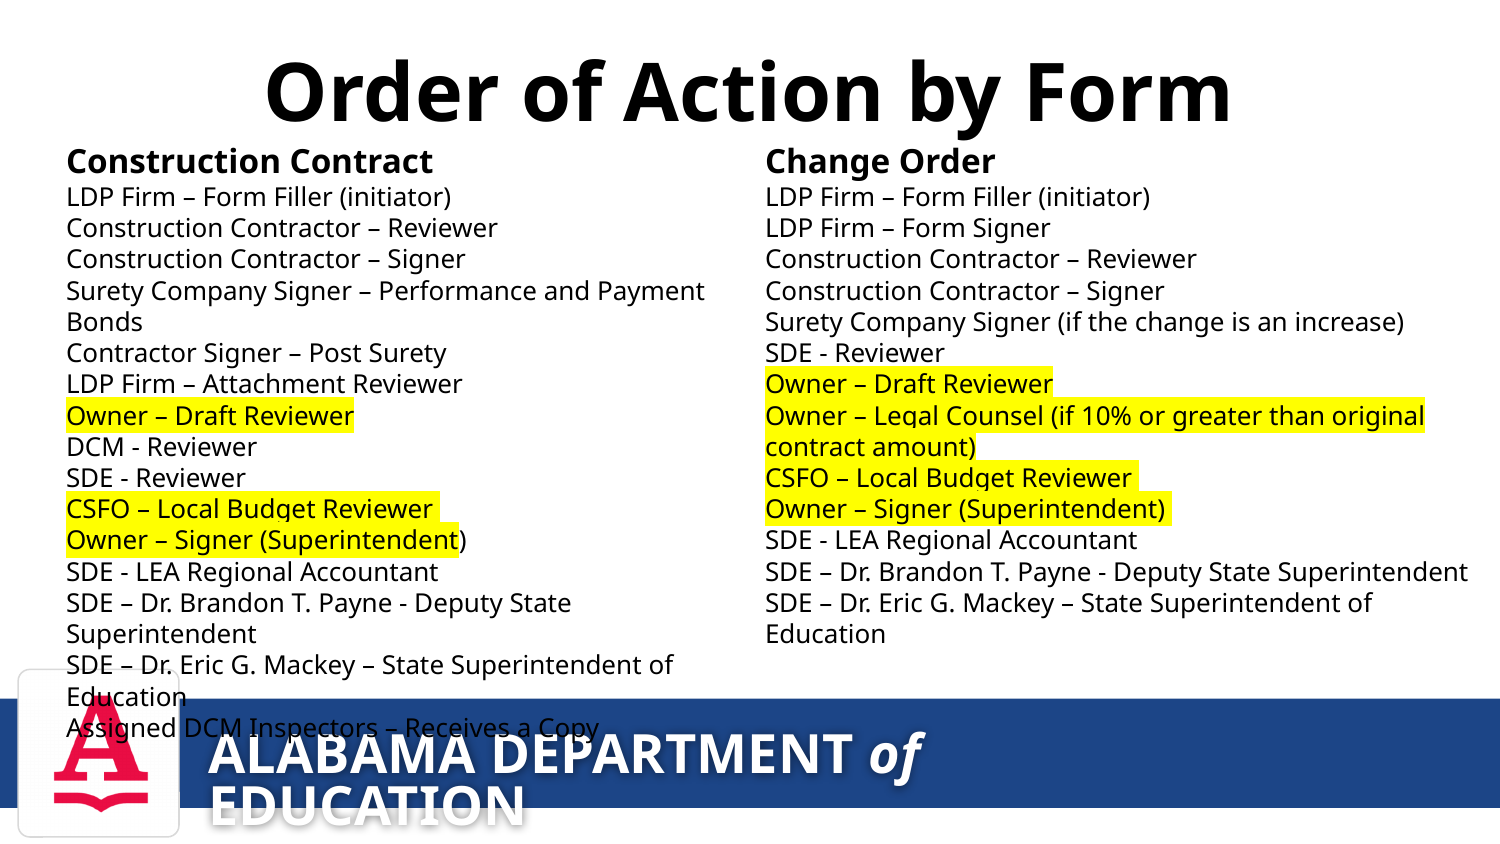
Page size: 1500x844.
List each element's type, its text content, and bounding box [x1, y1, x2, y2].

text_box Construction Contract LDP Firm – Form Filler (initiator) Construction Contractor – Reviewer Construction Contractor – Signer Surety Company Signer – Performance and Payment Bonds Contractor Signer – Post Surety LDP Firm – Attachment Reviewer Owner – Draft Reviewer DCM - Reviewer SDE - Reviewer CSFO – Local Budget Reviewer Owner – Signer (Superintendent) SDE - LEA Regional Accountant SDE – Dr. Brandon T. Payne - Deputy State Superintendent SDE – Dr. Eric G. Mackey – State Superintendent of Education Assigned DCM Inspectors – Receives a Copy [51, 132, 770, 785]
title Order of Action by Form [51, 22, 1449, 132]
text_box Change Order LDP Firm – Form Filler (initiator) LDP Firm – Form Signer Construction Contractor – Reviewer Construction Contractor – Signer Surety Company Signer (if the change is an increase) SDE - Reviewer Owner – Draft Reviewer Owner – Legal Counsel (if 10% or greater than original contract amount) CSFO – Local Budget Reviewer Owner – Signer (Superintendent) SDE - LEA Regional Accountant SDE – Dr. Brandon T. Payne - Deputy State Superintendent SDE – Dr. Eric G. Mackey – State Superintendent of Education [770, 132, 1500, 692]
picture [19, 671, 178, 836]
